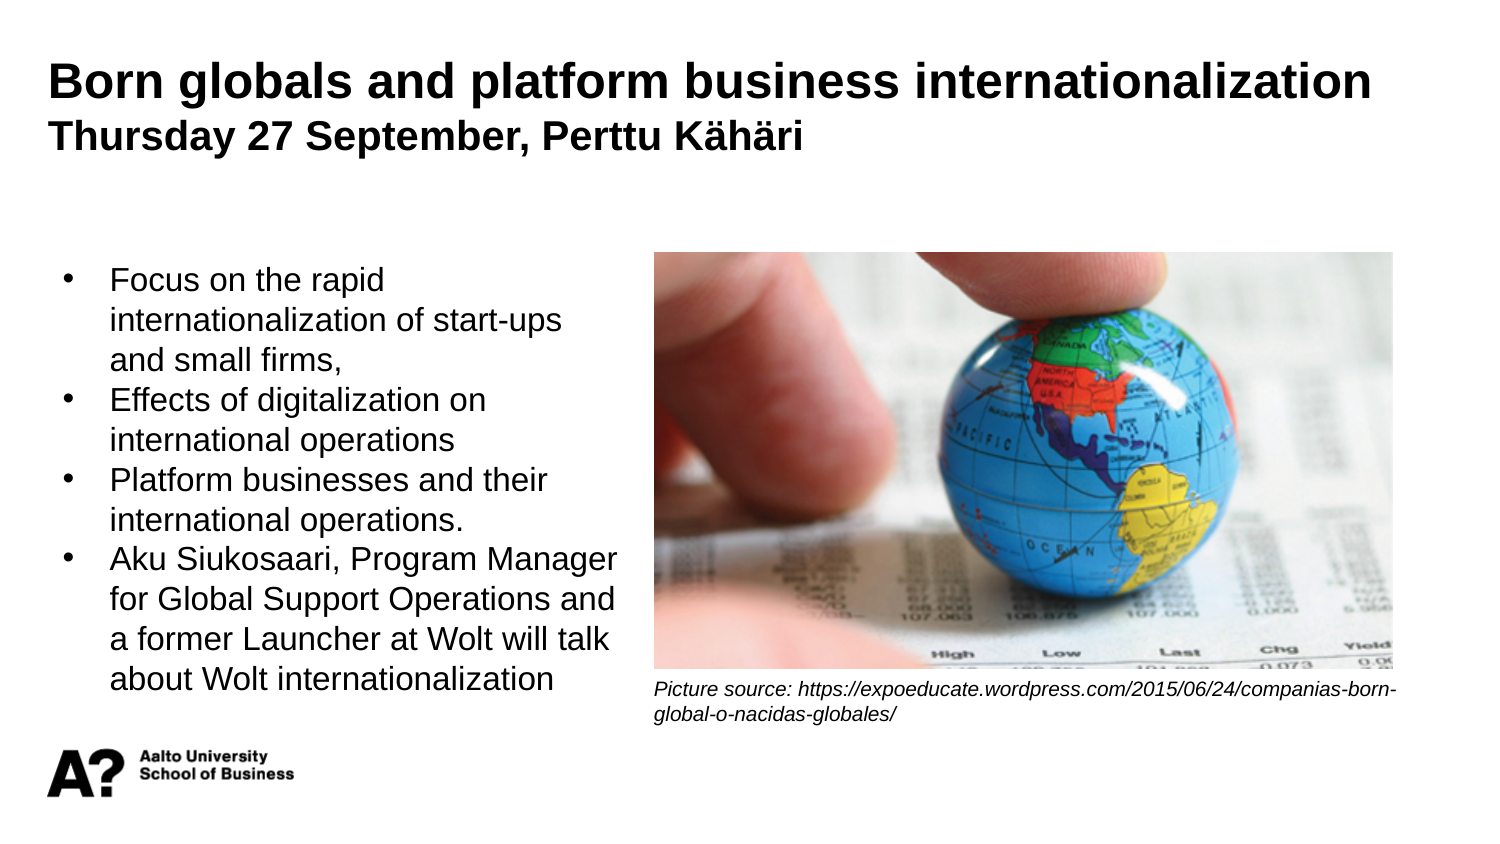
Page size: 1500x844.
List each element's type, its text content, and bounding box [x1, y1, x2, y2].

picture [0, 703, 341, 844]
text_box Focus on the rapid internationalization of start-ups and small firms, Effects of digitalization on international operations Platform businesses and their international operations. Aku Siukosaari, Program Manager for Global Support Operations and a former Launcher at Wolt will talk about Wolt internationalization [47, 250, 640, 705]
list Born globals and platform business internationalization Thursday 27 September, Perttu Kähäri [47, 48, 1442, 169]
text_box Picture source: https://expoeducate.wordpress.com/2015/06/24/companias-born-global-o-nacidas-globales/ [639, 668, 1442, 758]
picture [654, 252, 1393, 669]
